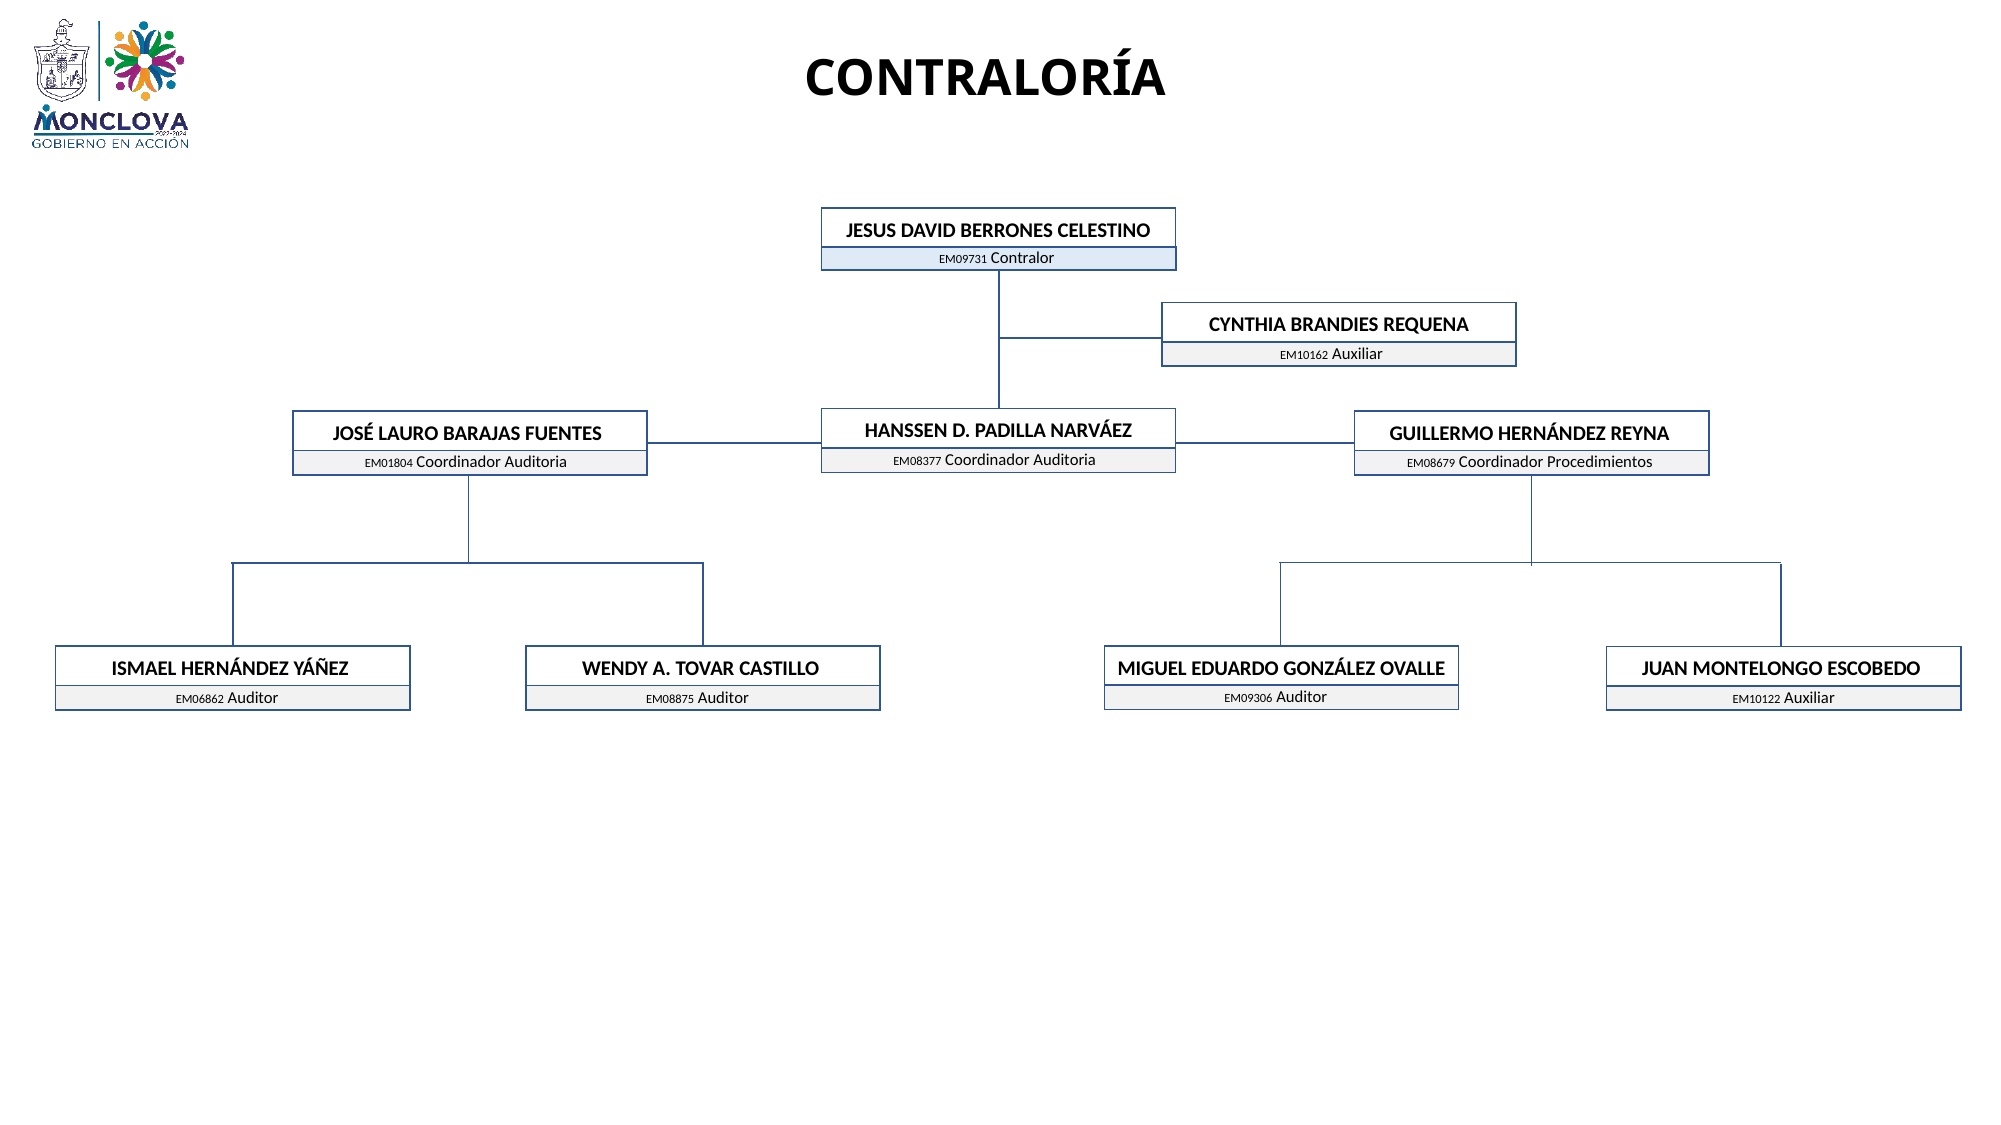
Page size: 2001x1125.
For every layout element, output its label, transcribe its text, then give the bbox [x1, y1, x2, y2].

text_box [821, 408, 1176, 473]
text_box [1104, 645, 1459, 710]
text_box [1606, 646, 1961, 711]
text_box CONTRALORÍA [14, 5, 1983, 146]
picture [31, 19, 188, 148]
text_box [55, 646, 410, 711]
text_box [292, 410, 648, 475]
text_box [525, 646, 881, 711]
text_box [1354, 410, 1710, 475]
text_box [1161, 302, 1517, 367]
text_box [821, 207, 1176, 270]
